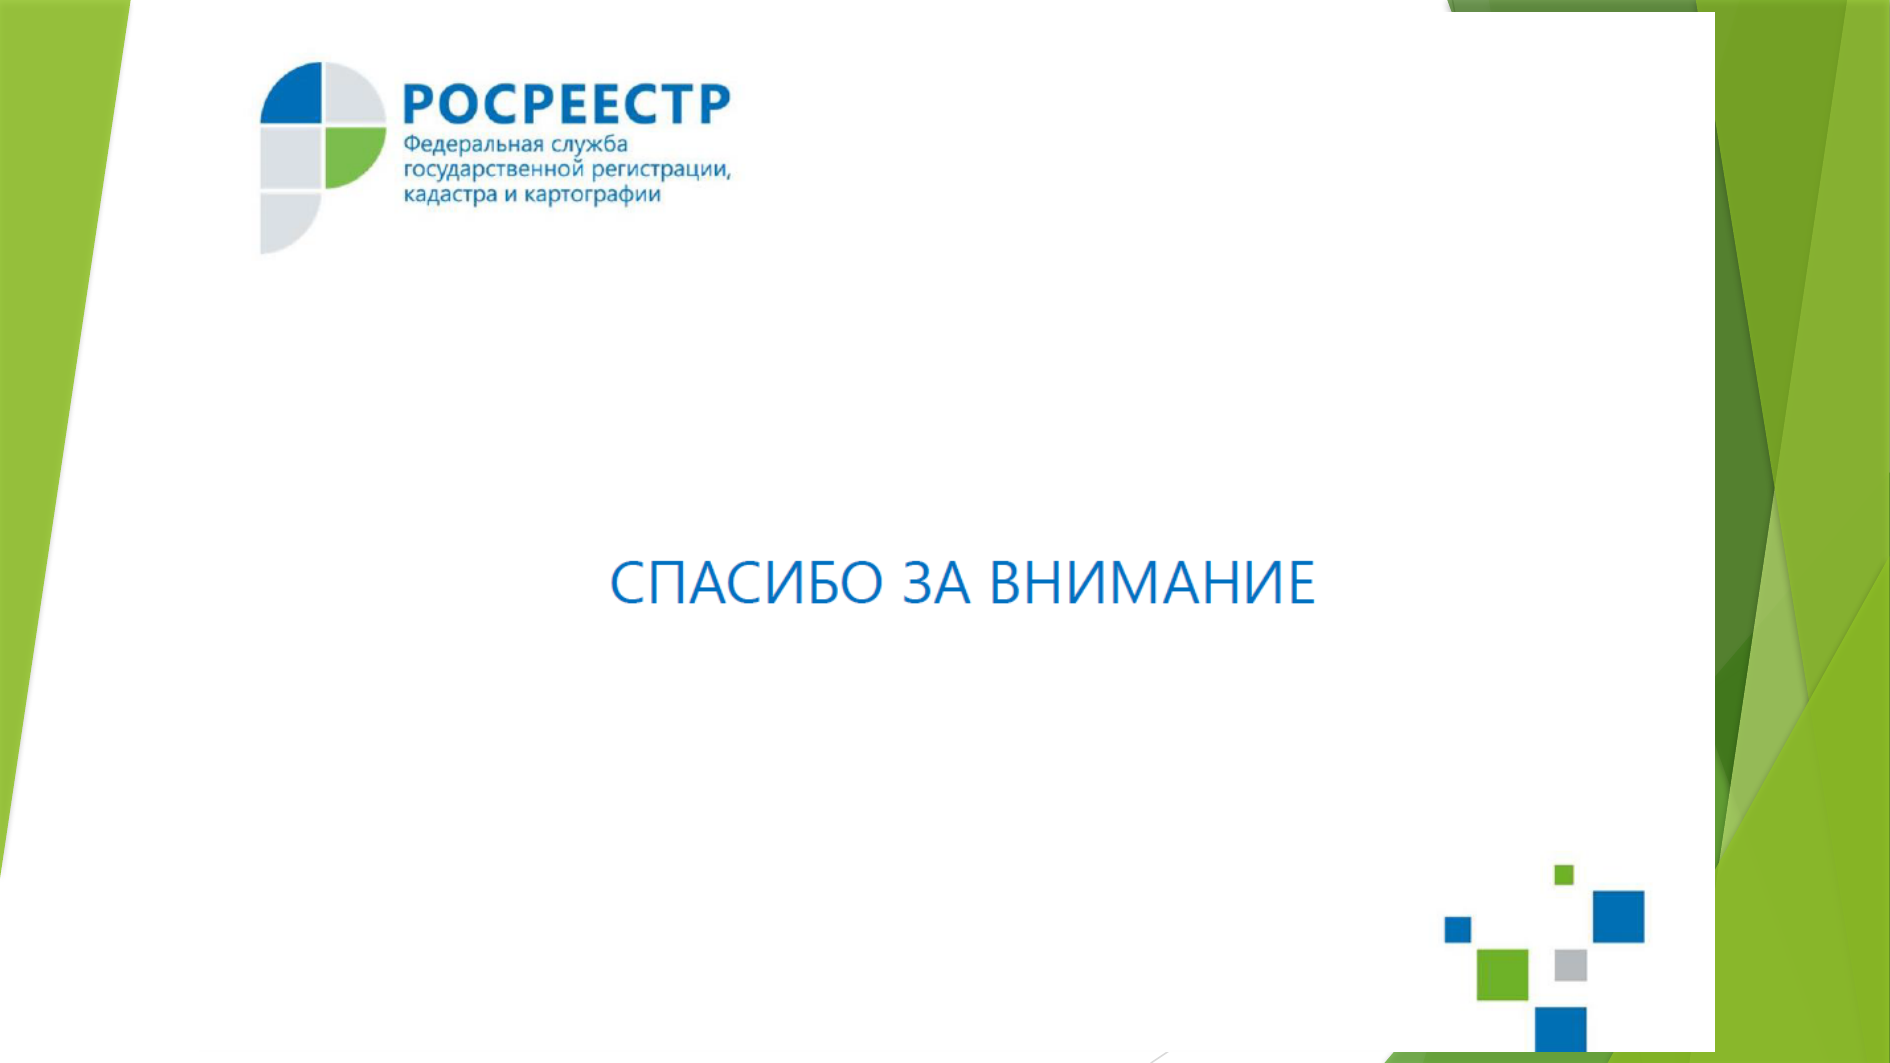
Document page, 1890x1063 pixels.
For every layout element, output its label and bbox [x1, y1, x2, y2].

picture [199, 11, 1716, 1052]
